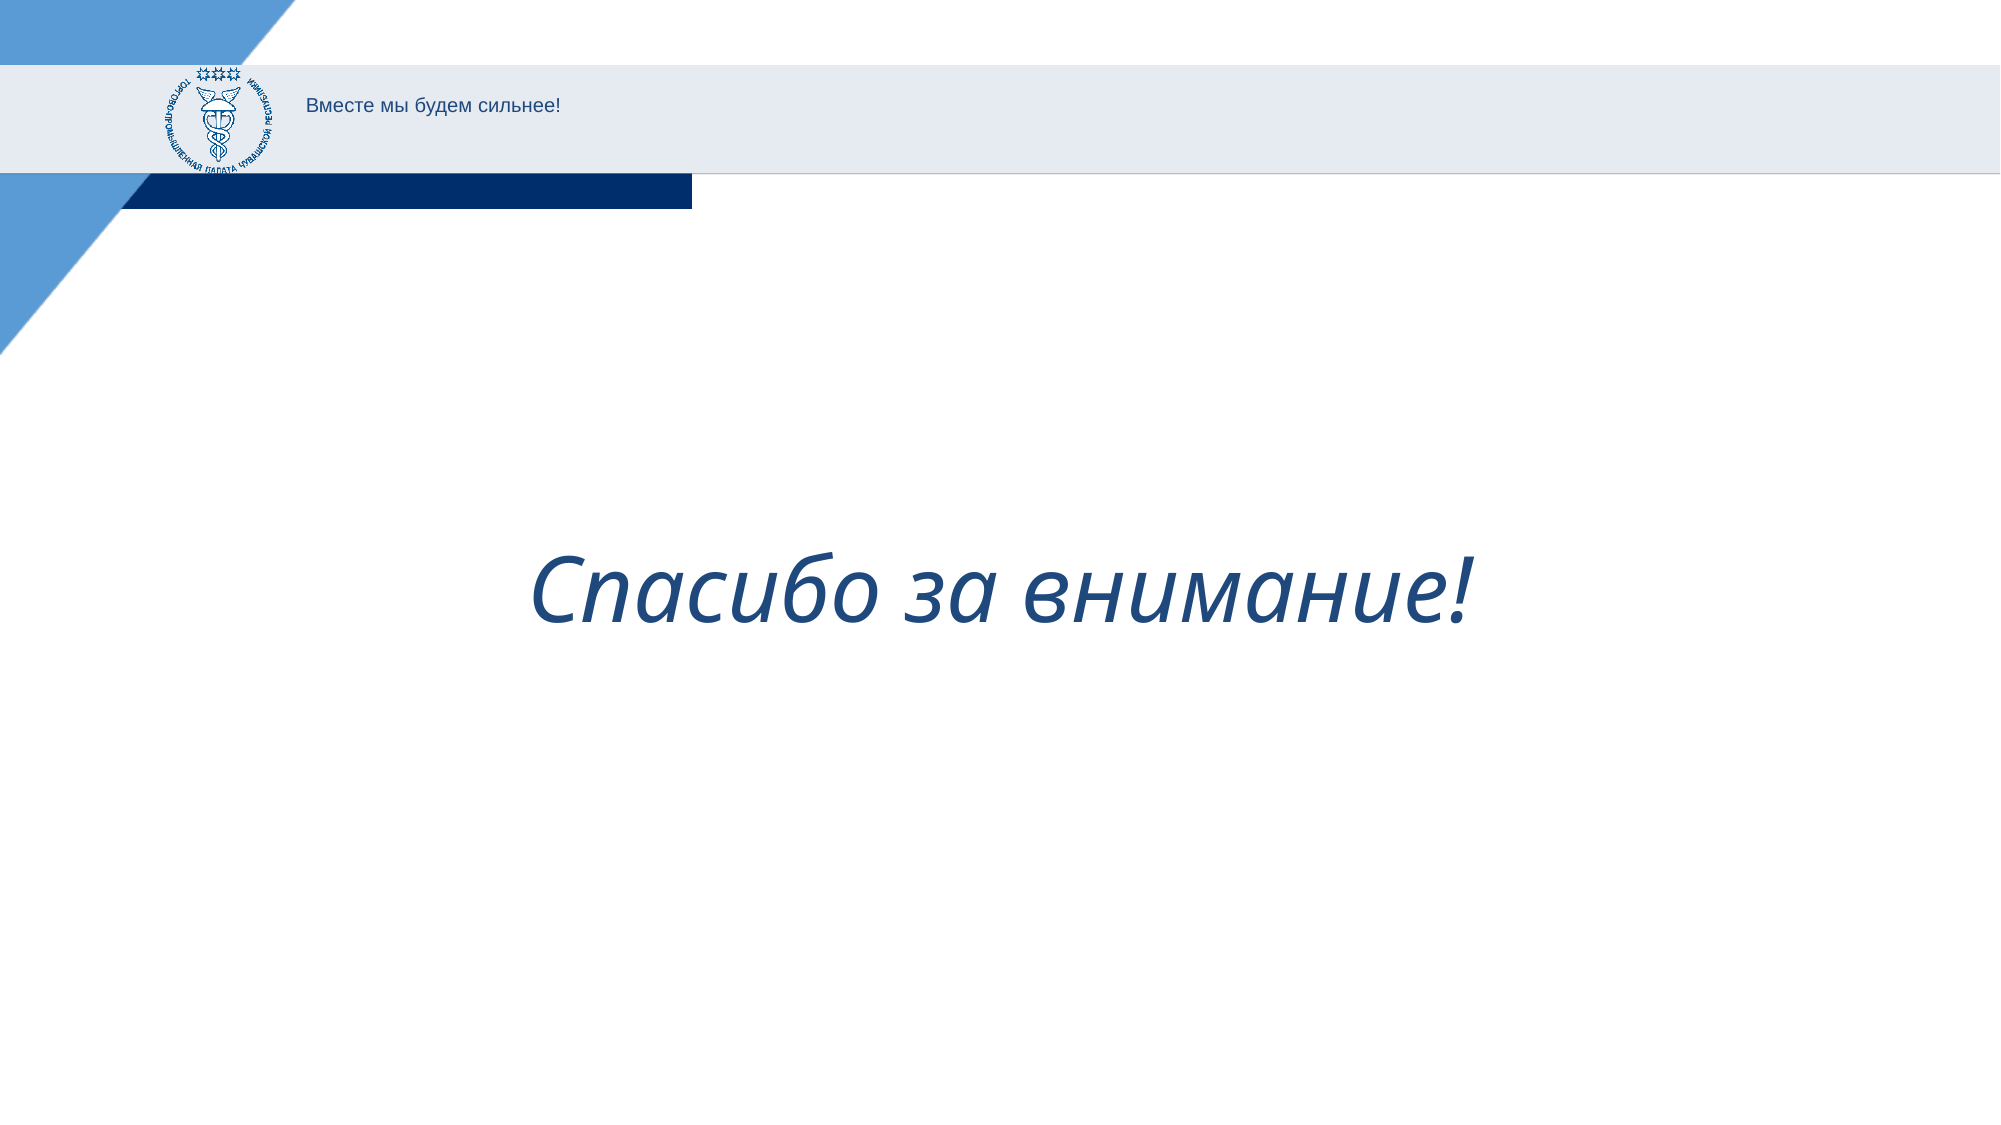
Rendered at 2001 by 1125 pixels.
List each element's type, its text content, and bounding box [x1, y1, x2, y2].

picture [0, 0, 2001, 355]
title Вместе мы будем сильнее! [290, 87, 1866, 166]
list Спасибо за внимание! [512, 531, 1553, 653]
